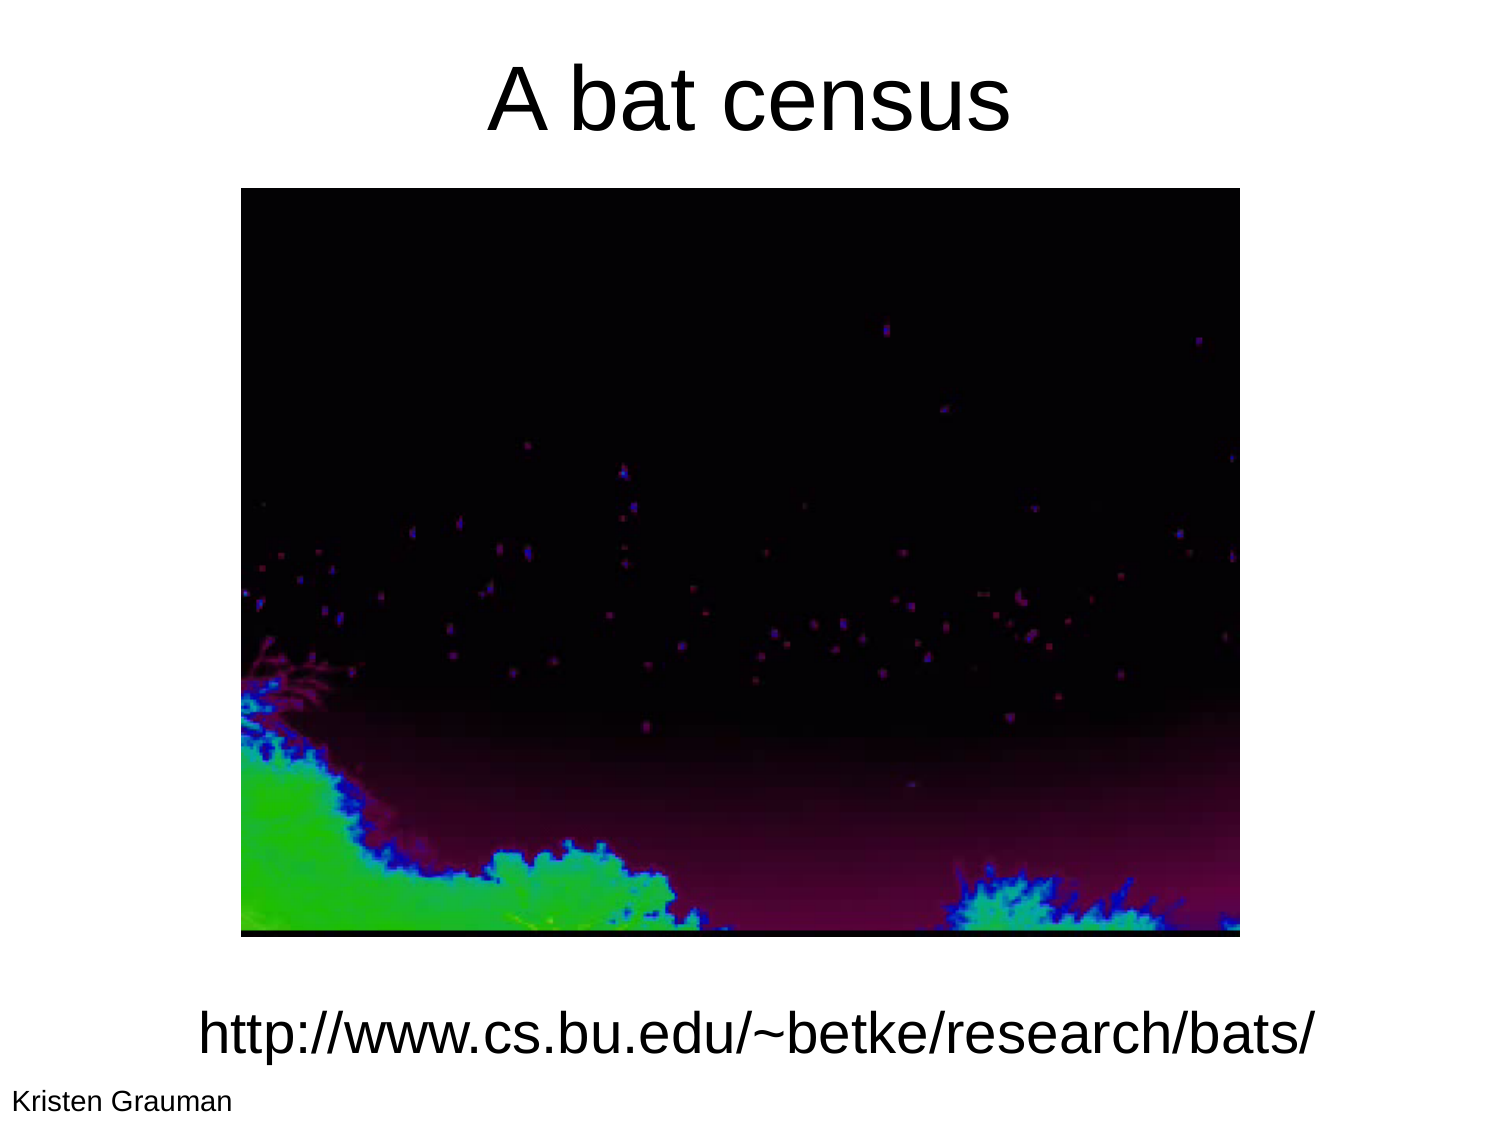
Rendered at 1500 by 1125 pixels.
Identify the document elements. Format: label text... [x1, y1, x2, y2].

text_box http://www.cs.bu.edu/~betke/research/bats/ [183, 987, 1332, 1073]
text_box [240, 187, 1241, 938]
title A bat census [74, 0, 1426, 188]
text_box Kristen Grauman [0, 1074, 585, 1125]
